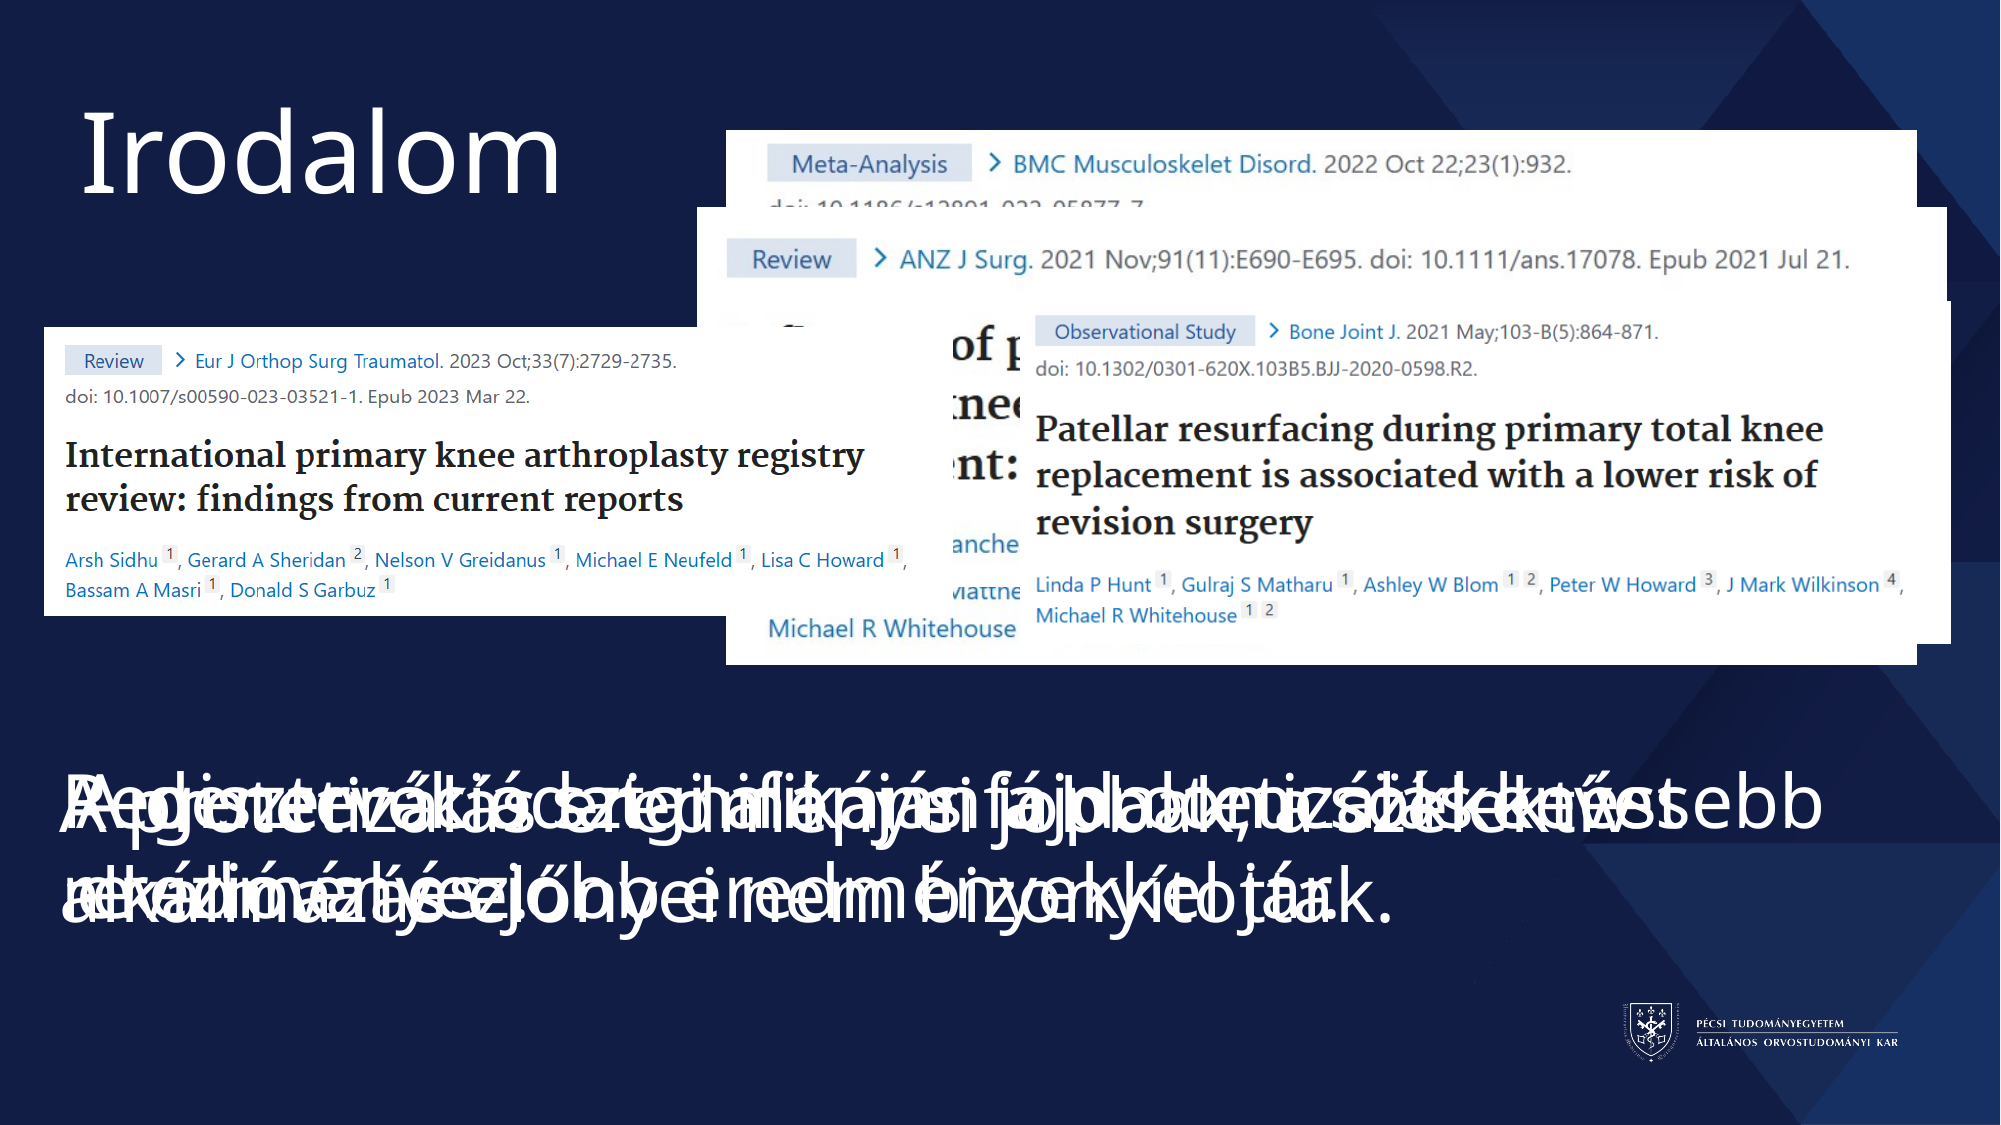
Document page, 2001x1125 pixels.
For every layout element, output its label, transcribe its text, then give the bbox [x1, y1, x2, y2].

text_box A protetizálás eredményei jobbak, a szelektív alkalmazás előnyei nem bizonyítottak. [44, 749, 1930, 945]
title Irodalom [65, 73, 2000, 226]
text_box Regiszterek adatai alapján a protetizálás kevesebb revízióval és jobb eredményekkel jár. [47, 745, 1951, 941]
picture [44, 0, 2001, 1125]
